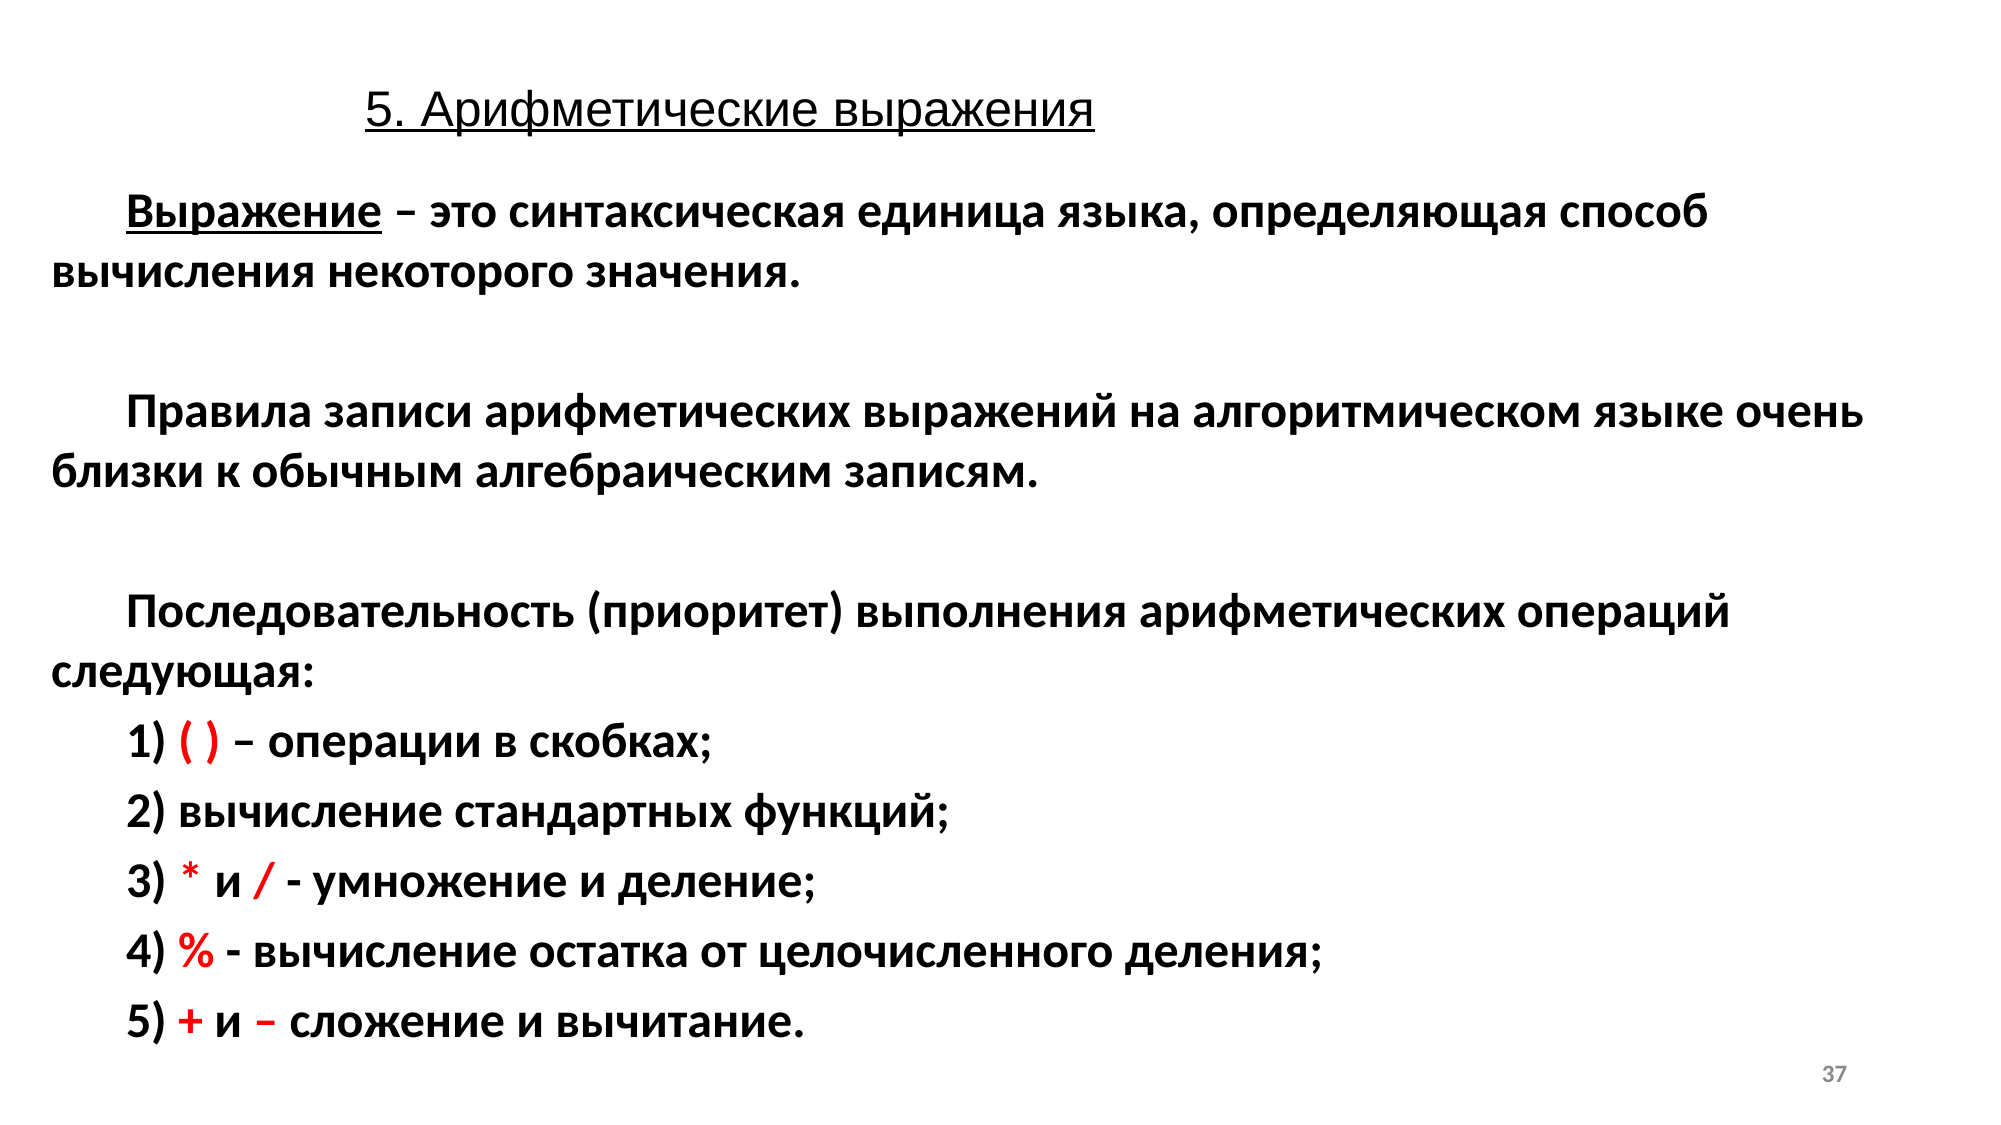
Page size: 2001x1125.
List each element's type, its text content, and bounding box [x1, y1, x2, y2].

text_box Выражение – это синтаксическая единица языка, определяющая способ вычисления некоторого значения. Правила записи арифметических выражений на алгоритмическом языке очень близки к обычным алгебраическим записям. Последовательность (приоритет) выполнения арифметических операций следующая: 1) ( ) – операции в скобках; 2) вычисление стандартных функций; 3) * и / - умножение и деление; 4) % - вычисление остатка от целочисленного деления; 5) + и – сложение и вычитание. [36, 170, 2000, 1083]
slide_number 37 [1412, 1042, 1863, 1103]
text_box 5. Арифметические выражения [350, 42, 1591, 170]
